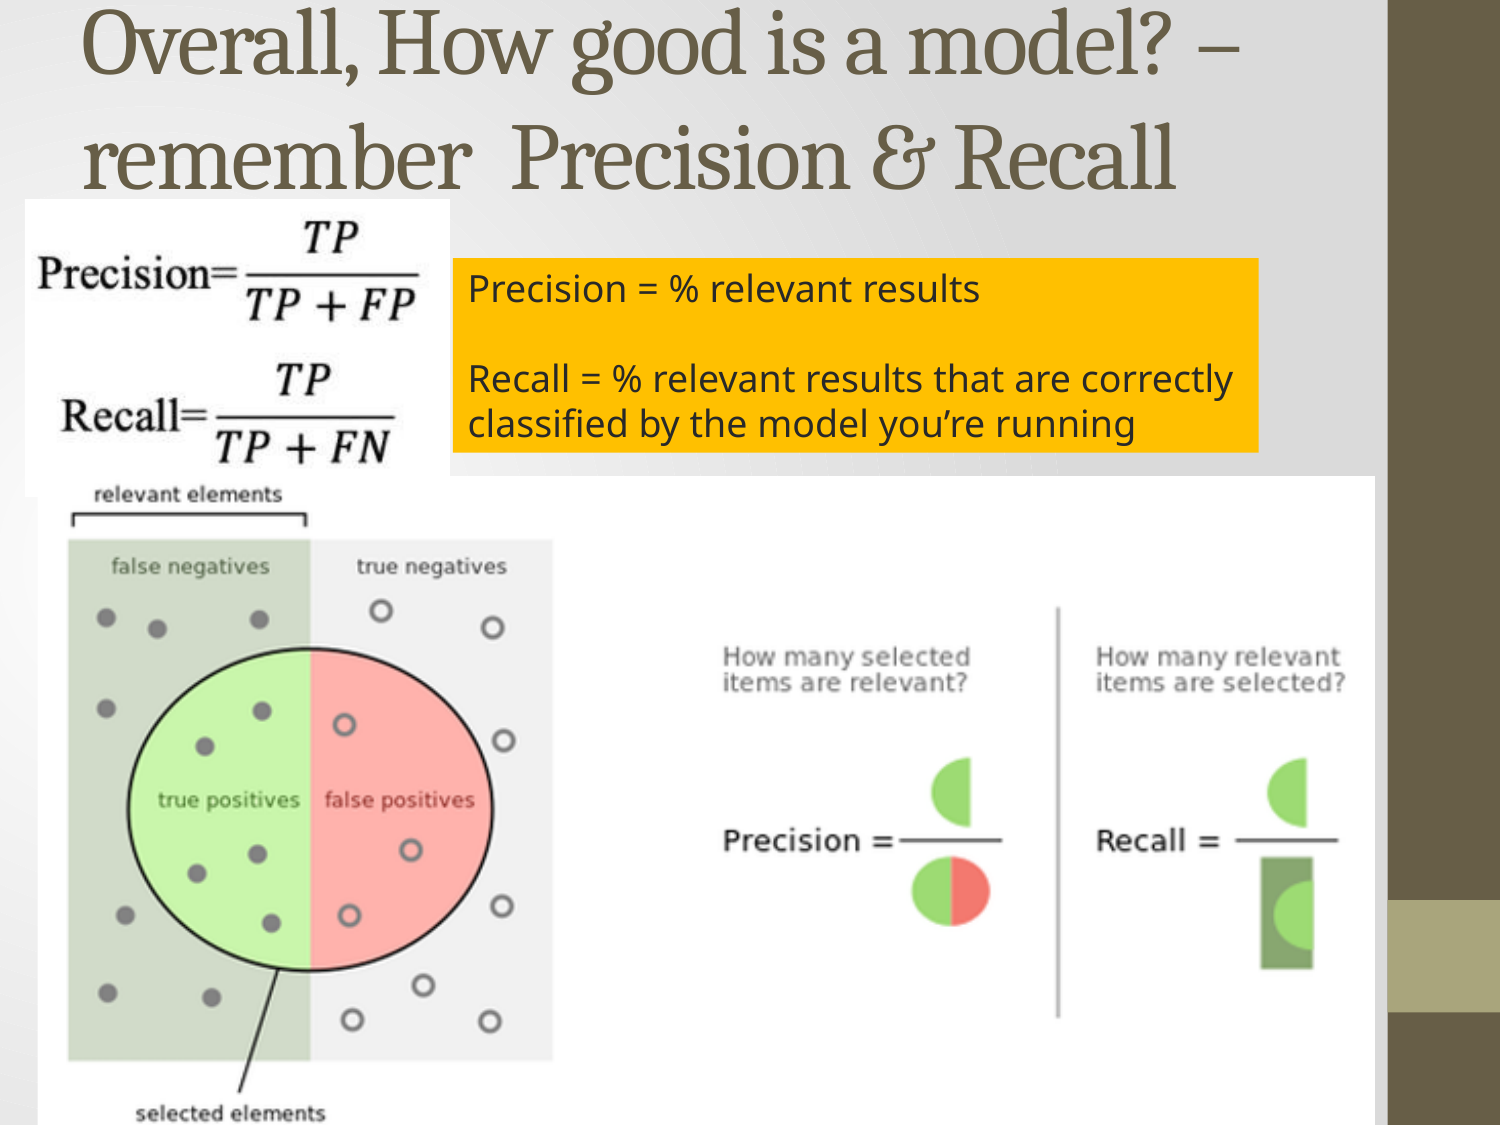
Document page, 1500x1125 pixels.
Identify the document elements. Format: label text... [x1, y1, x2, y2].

text_box Precision = % relevant results Recall = % relevant results that are correctly classified by the model you’re running [461, 258, 1259, 453]
picture [24, 199, 1376, 1125]
list [461, 358, 1325, 469]
title Overall, How good is a model? – remember Precision & Recall [66, 0, 1317, 188]
